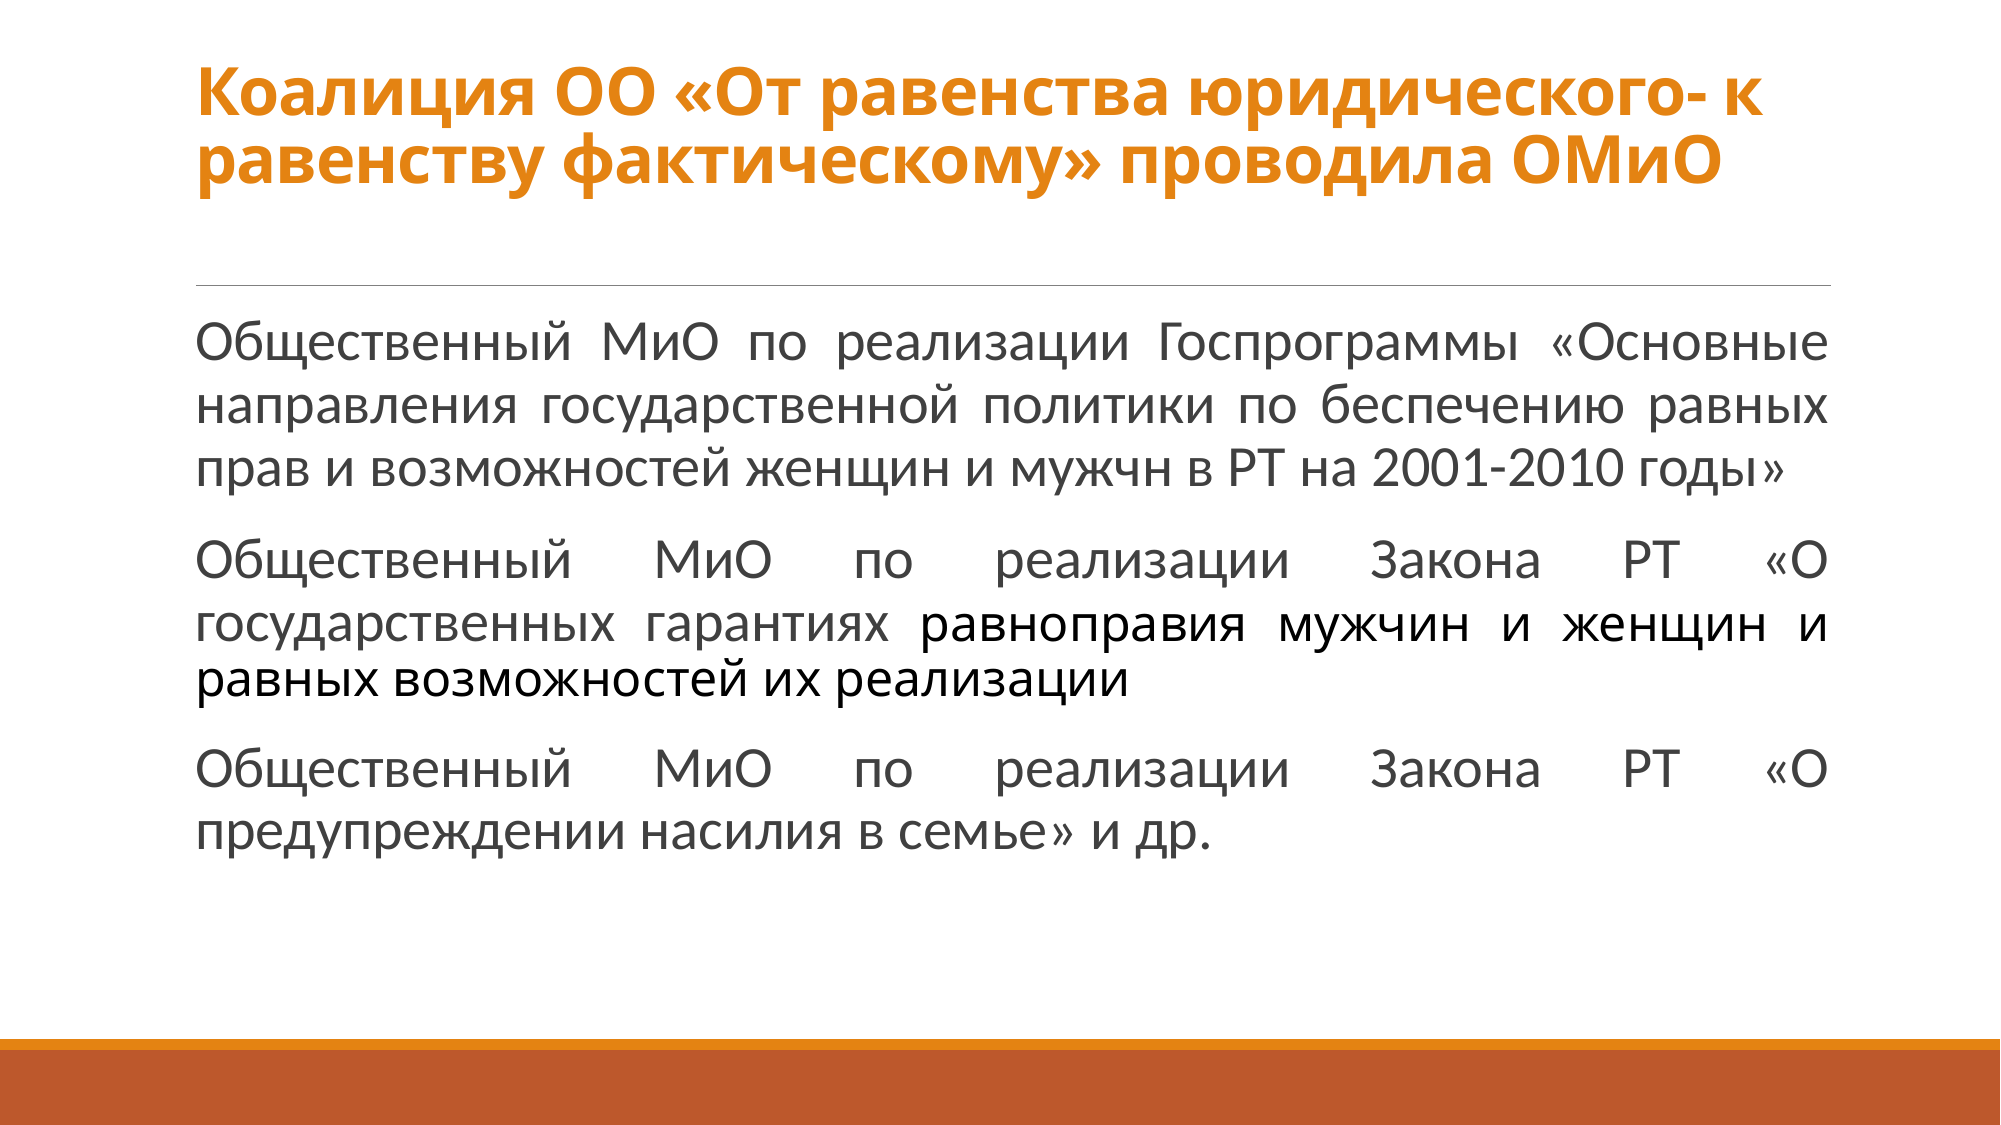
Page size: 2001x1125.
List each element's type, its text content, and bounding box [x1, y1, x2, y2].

list Общественный МиО по реализации Госпрограммы «Основные направления государственной политики по беспечению равных прав и возможностей женщин и мужчн в РТ на 2001-2010 годы» Общественный МиО по реализации Закона РТ «О государственных гарантиях равноправия мужчин и женщин и равных возможностей их реализации Общественный МиО по реализации Закона РТ «О предупреждении насилия в семье» и др. [180, 302, 1830, 963]
title Коалиция ОО «От равенства юридического- к равенству фактическому» проводила ОМиО [180, 47, 1830, 285]
